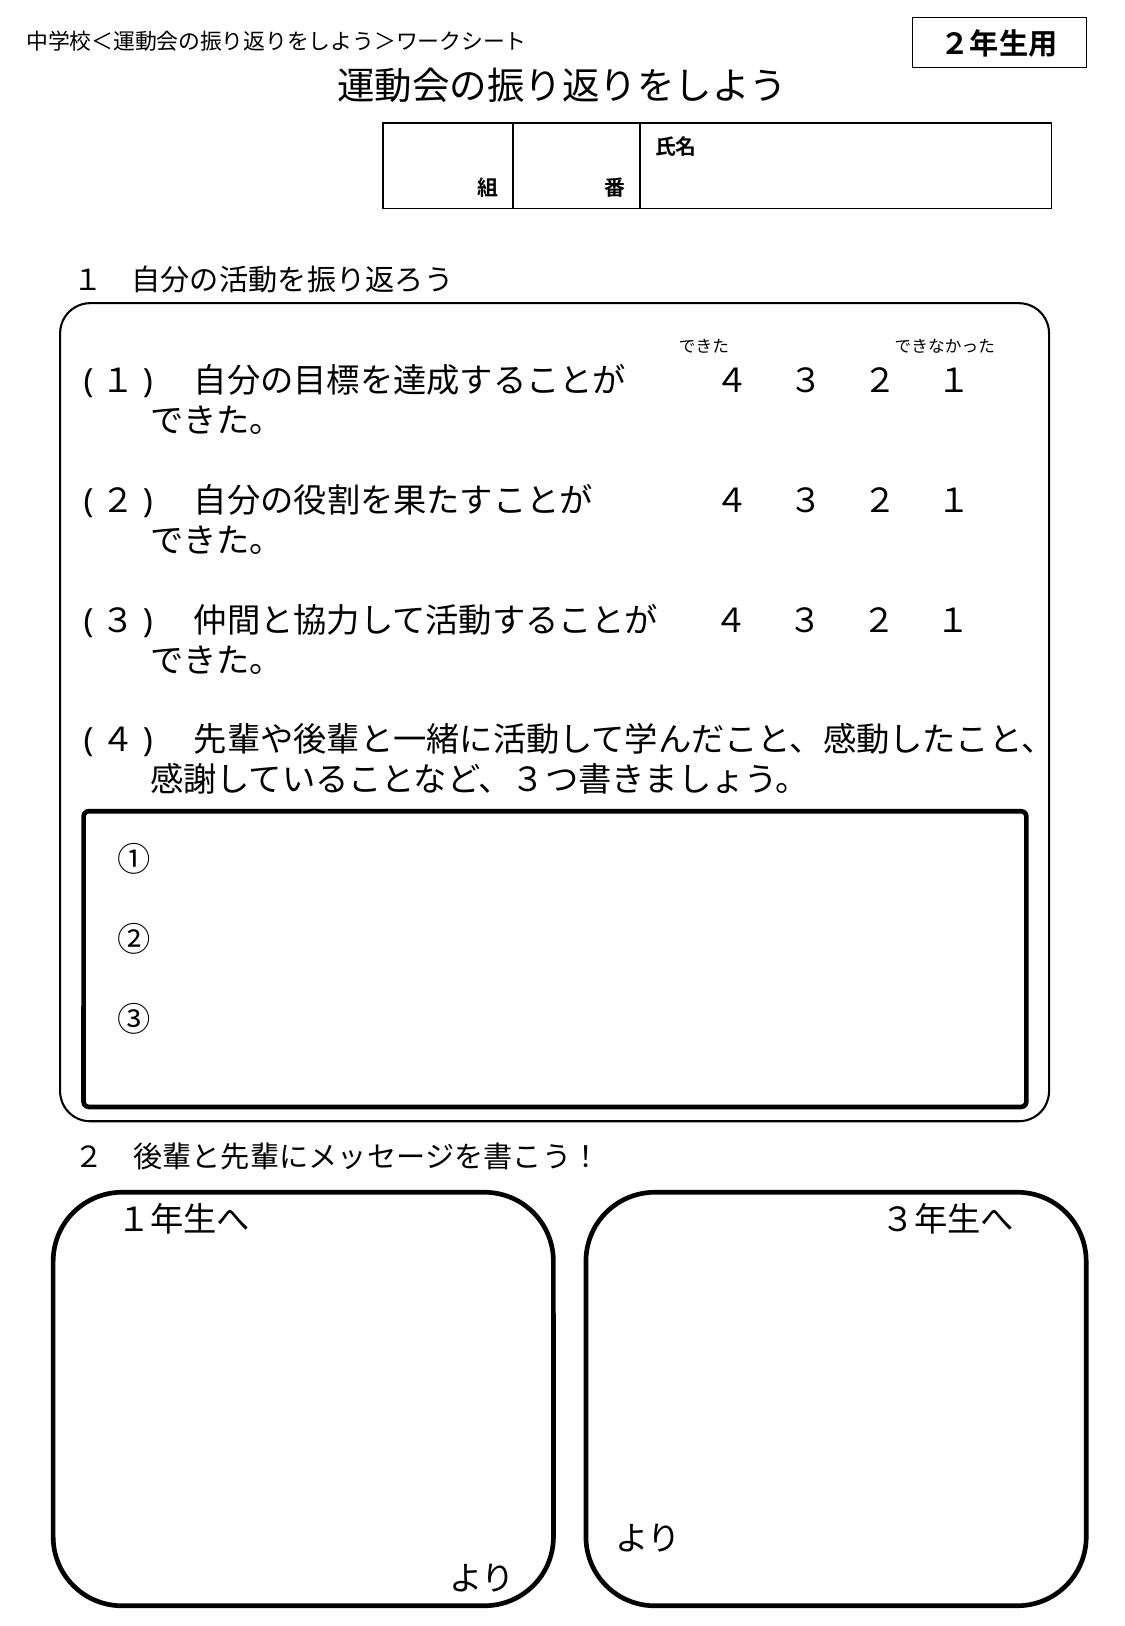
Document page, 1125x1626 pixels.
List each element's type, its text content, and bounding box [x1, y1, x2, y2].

text_box 中学校＜運動会の振り返りをしよう＞ワークシート [11, 16, 650, 64]
text_box 運動会の振り返りをしよう [322, 54, 803, 115]
text_box [584, 1191, 1088, 1607]
text_box ２ 後輩と先輩にメッセージを書こう！ [60, 1131, 988, 1182]
text_box １ 自分の活動を振り返ろう [33, 253, 500, 304]
text_box できた できなかった (１) 自分の目標を達成することが ４ ３ ２ １ できた。 (２) 自分の役割を果たすことが ４ ３ ２ １ できた。 (３) 仲間と協力して活動することが ４ ３ ２ １ できた。 (４) 先輩や後輩と一緒に活動して学んだこと、感動したこと、 感謝していることなど、３つ書きましょう。 ① ② ③ １年生へ ３年生へ より より [59, 302, 1051, 1123]
text_box [52, 1191, 555, 1607]
table_header 番 [514, 124, 639, 208]
table_header 氏名 [641, 124, 1051, 208]
text_box ２年生用 [912, 17, 1087, 68]
table_header 組 [384, 124, 512, 208]
text_box [82, 810, 1028, 1108]
